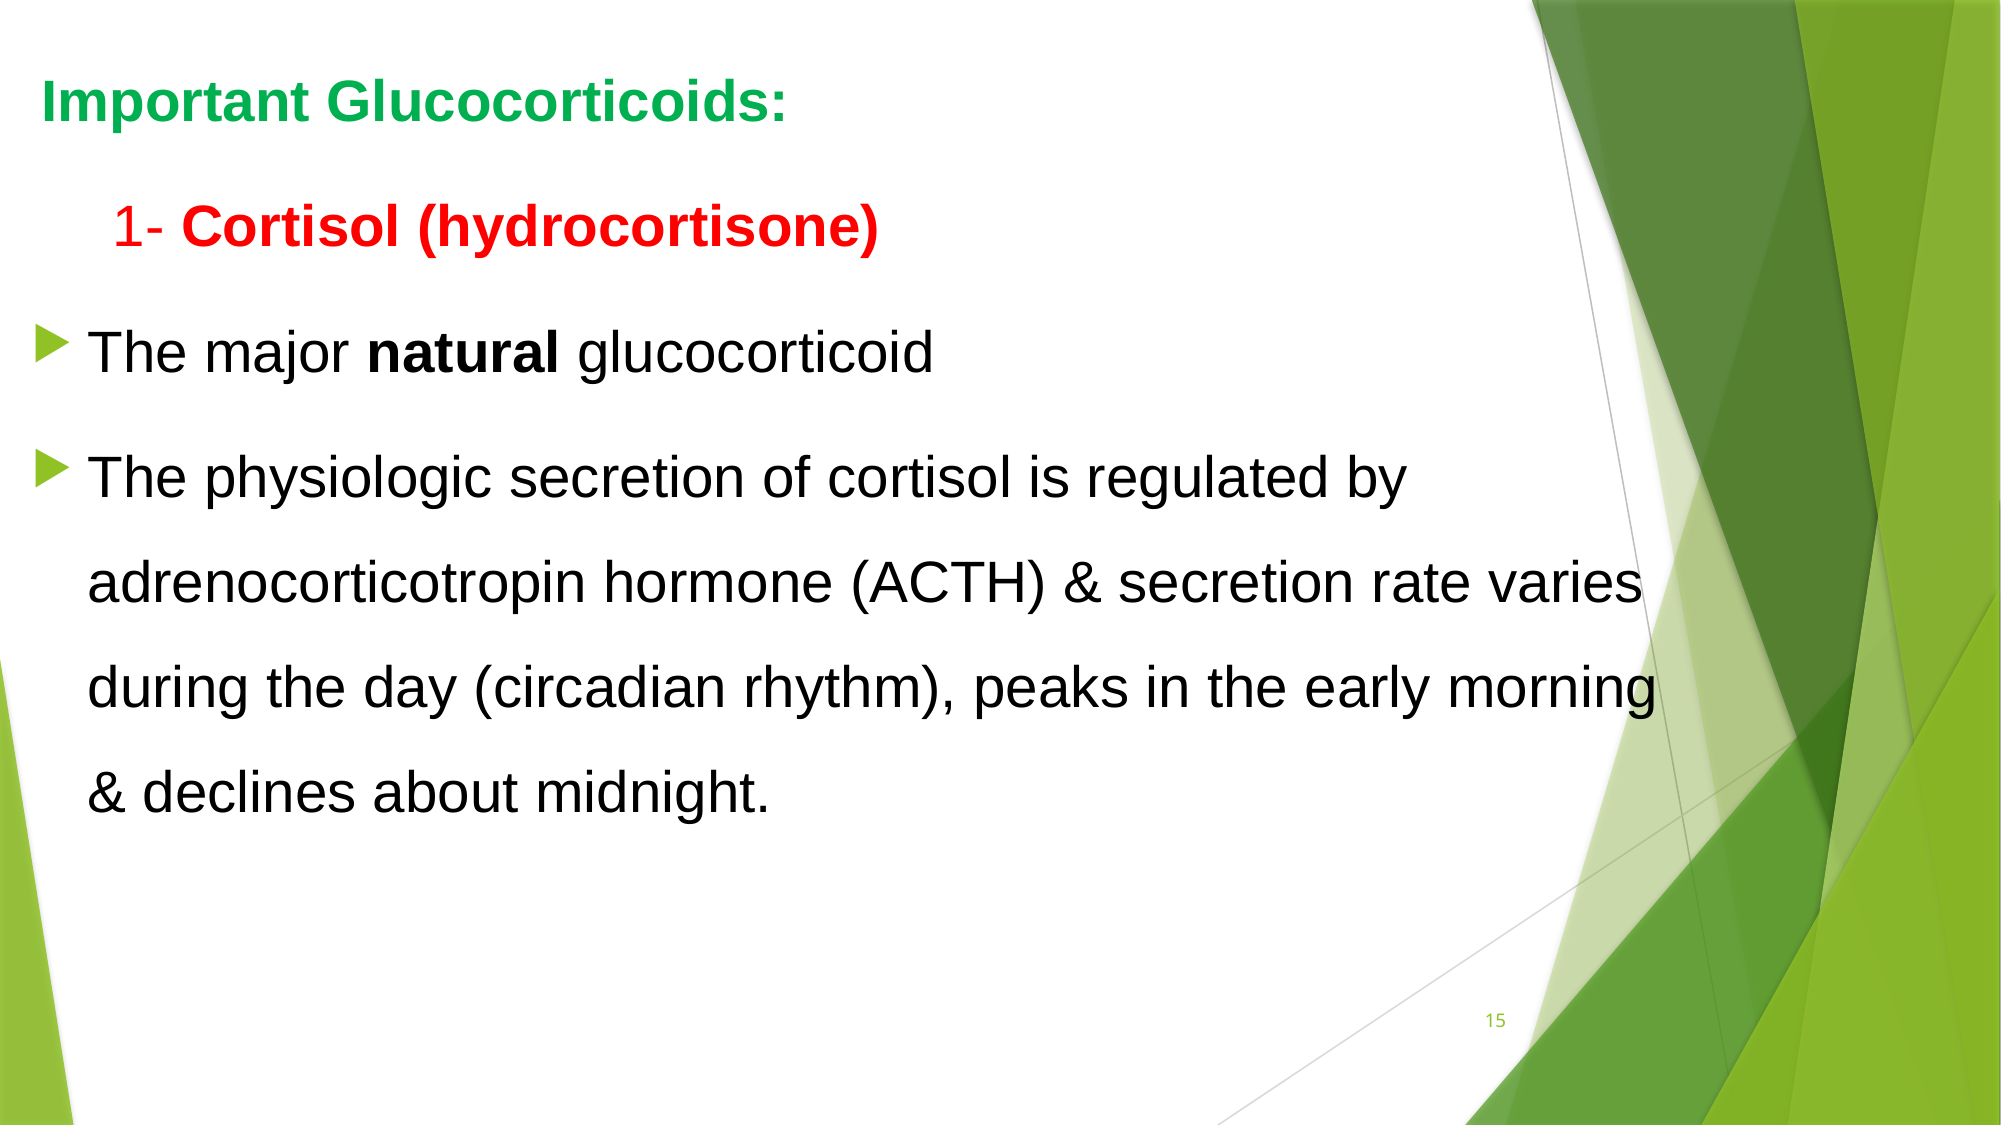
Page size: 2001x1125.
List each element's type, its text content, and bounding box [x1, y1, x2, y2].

slide_number 15 [1409, 991, 1522, 1051]
list Important Glucocorticoids: 1- Cortisol (hydrocortisone) The major natural glucocorticoid The physiologic secretion of cortisol is regulated by adrenocorticotropin hormone (ACTH) & secretion rate varies during the day (circadian rhythm), peaks in the early morning & declines about midnight. [16, 20, 1714, 1106]
